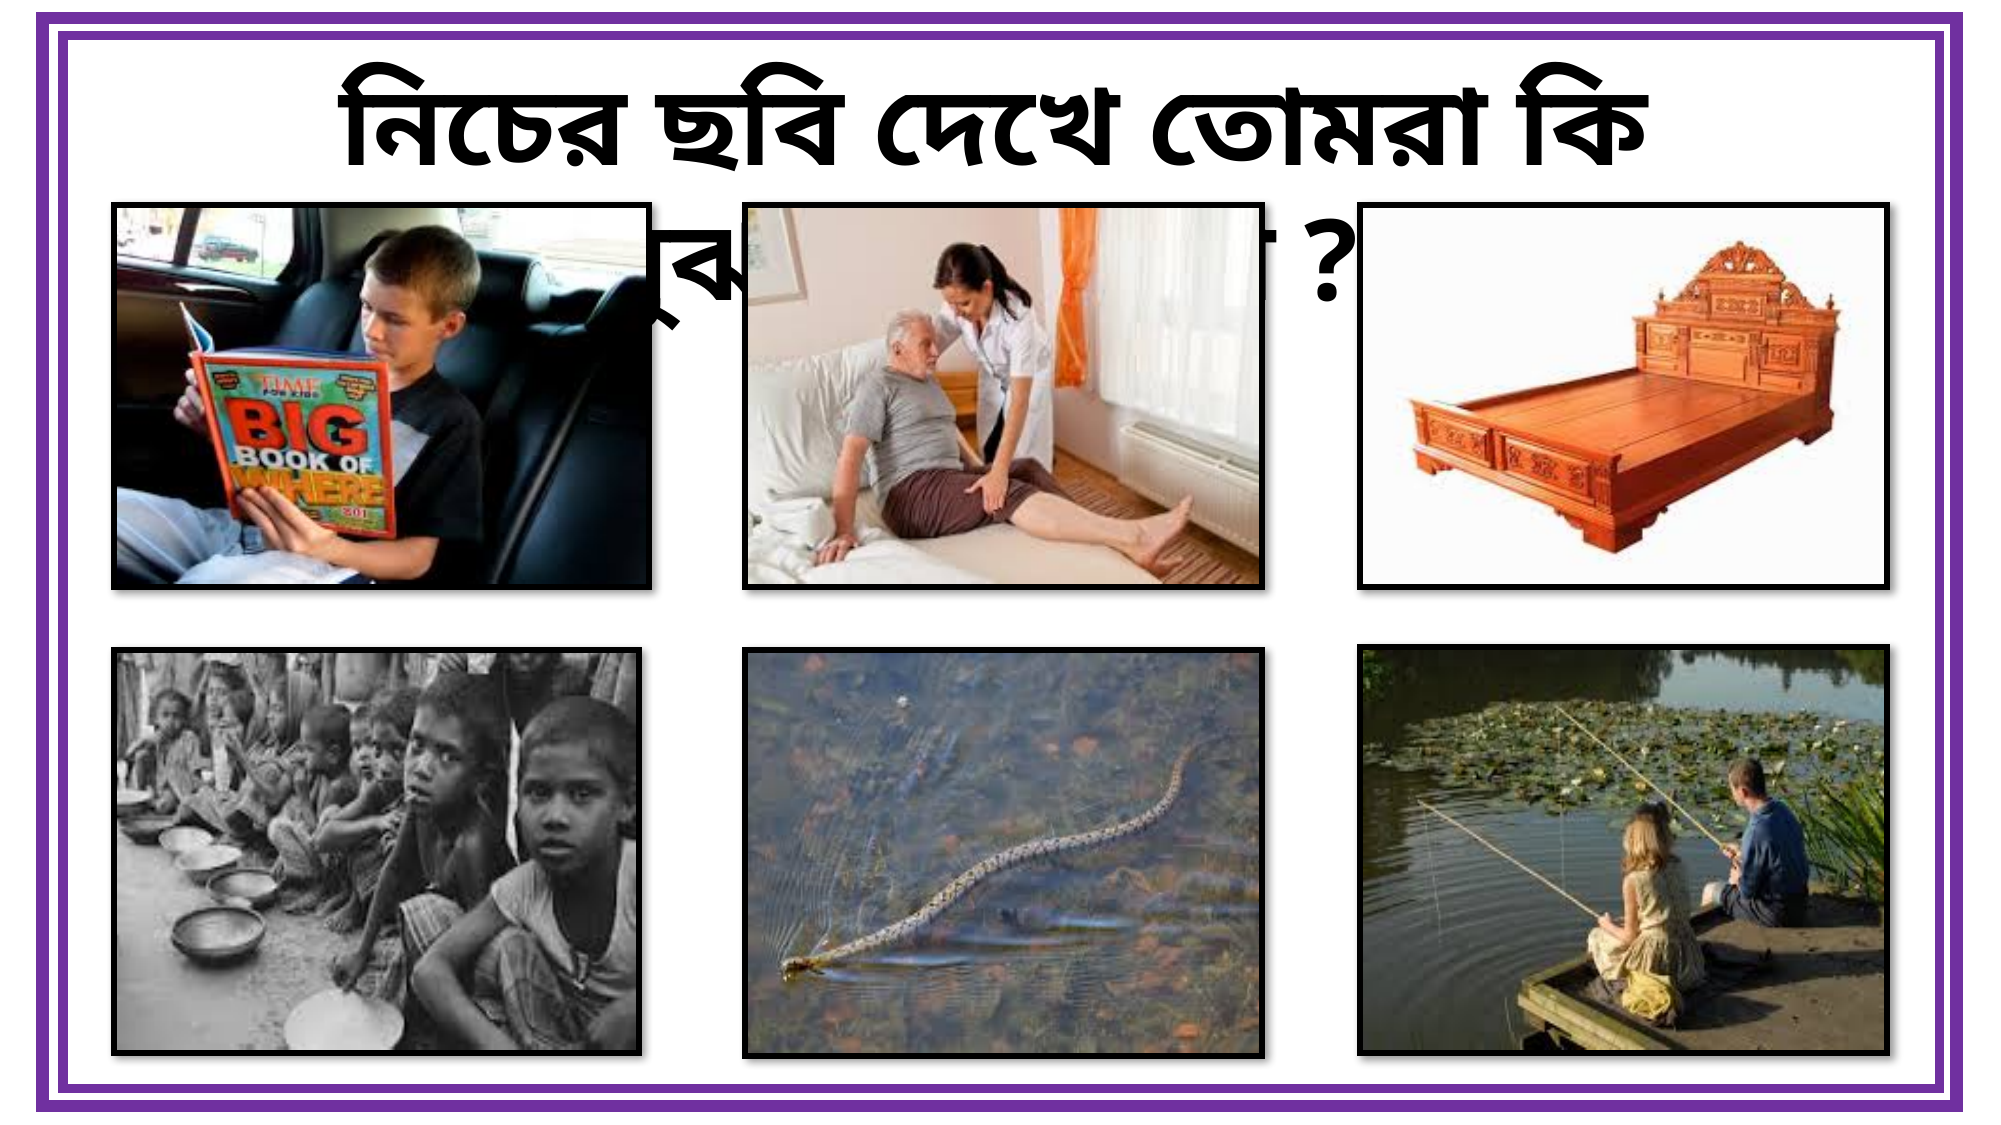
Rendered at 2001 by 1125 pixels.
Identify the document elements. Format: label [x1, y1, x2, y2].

text_box [42, 17, 1957, 1106]
